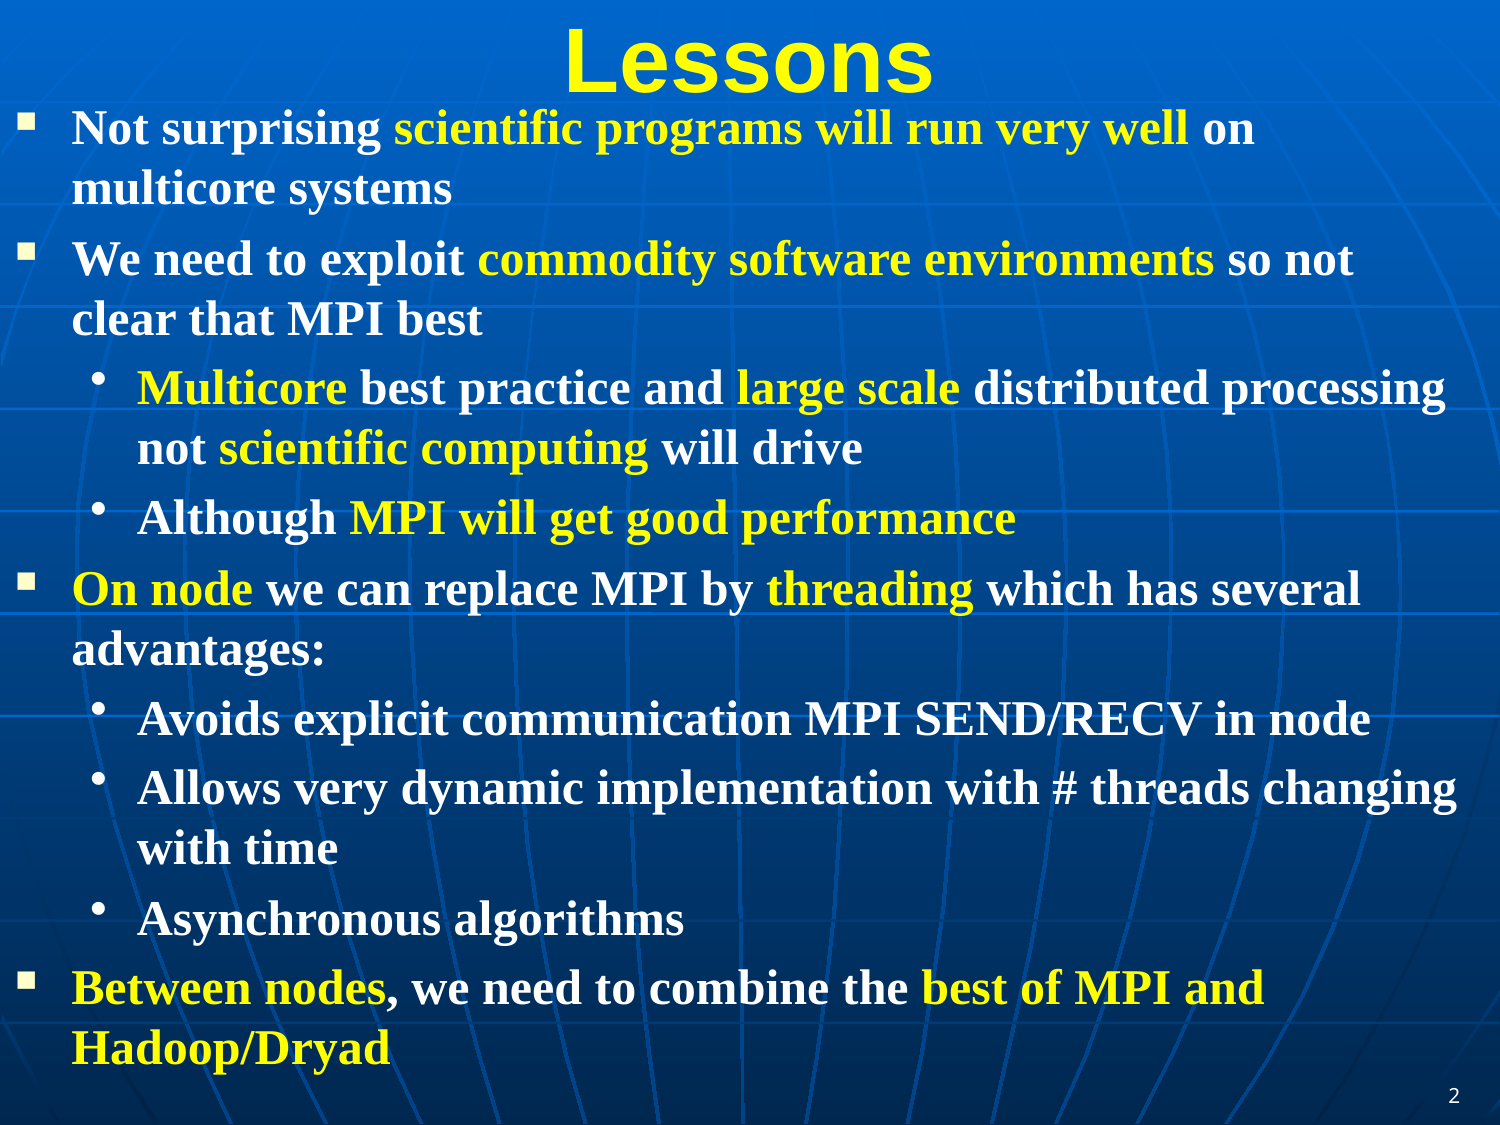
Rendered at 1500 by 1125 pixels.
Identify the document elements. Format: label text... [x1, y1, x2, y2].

slide_number 2 [1124, 1074, 1476, 1125]
list Not surprising scientific programs will run very well on multicore systems We need to exploit commodity software environments so not clear that MPI best Multicore best practice and large scale distributed processing not scientific computing will drive Although MPI will get good performance On node we can replace MPI by threading which has several advantages: Avoids explicit communication MPI SEND/RECV in node Allows very dynamic implementation with # threads changing with time Asynchronous algorithms Between nodes, we need to combine the best of MPI and Hadoop/Dryad [0, 87, 1476, 1038]
title Lessons [0, 0, 1500, 113]
